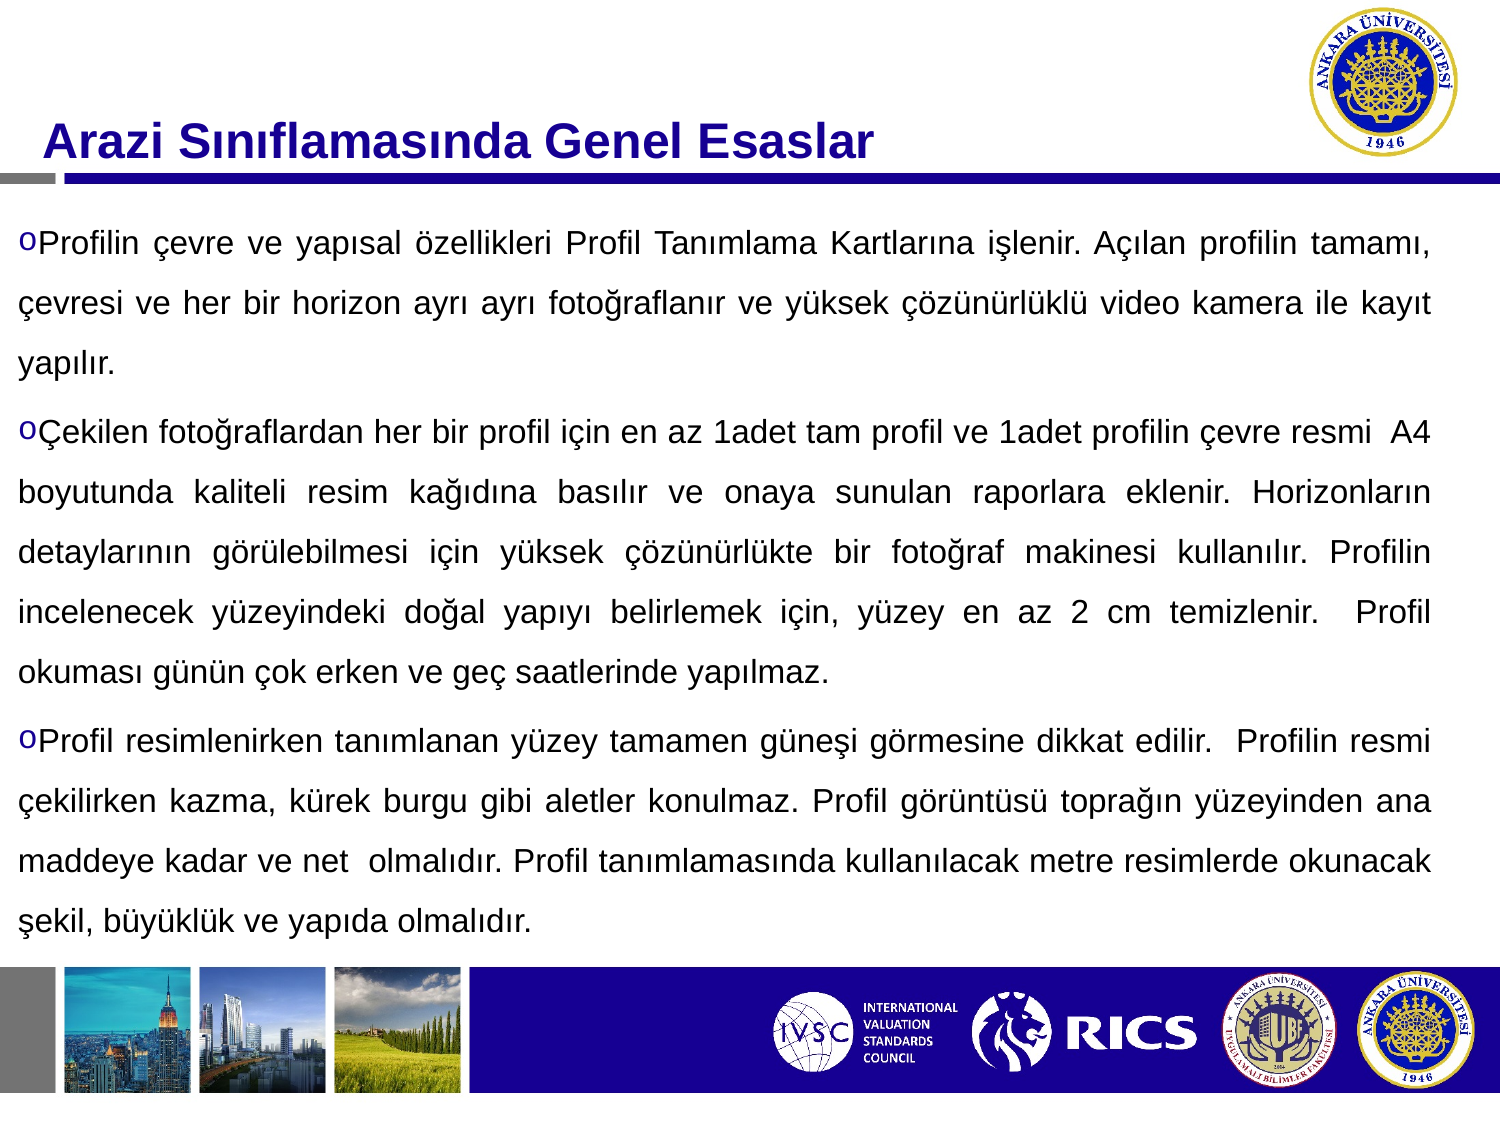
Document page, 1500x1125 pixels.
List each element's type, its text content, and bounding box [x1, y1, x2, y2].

text_box Arazi Sınıflamasında Genel Esaslar [27, 107, 1425, 156]
picture [0, 0, 1500, 1125]
list Profilin çevre ve yapısal özellikleri Profil Tanımlama Kartlarına işlenir. Açılan profilin tamamı, çevresi ve her bir horizon ayrı ayrı fotoğraflanır ve yüksek çözünürlüklü video kamera ile kayıt yapılır. Çekilen fotoğraflardan her bir profil için en az 1adet tam profil ve 1adet profilin çevre resmi A4 boyutunda kaliteli resim kağıdına basılır ve onaya sunulan raporlara eklenir. Horizonların detaylarının görülebilmesi için yüksek çözünürlükte bir fotoğraf makinesi kullanılır. Profilin incelenecek yüzeyindeki doğal yapıyı belirlemek için, yüzey en az 2 cm temizlenir. Profil okuması günün çok erken ve geç saatlerinde yapılmaz. Profil resimlenirken tanımlanan yüzey tamamen güneşi görmesine dikkat edilir. Profilin resmi çekilirken kazma, kürek burgu gibi aletler konulmaz. Profil görüntüsü toprağın yüzeyinden ana maddeye kadar ve net olmalıdır. Profil tanımlamasında kullanılacak metre resimlerde okunacak şekil, büyüklük ve yapıda olmalıdır. [3, 194, 1449, 902]
